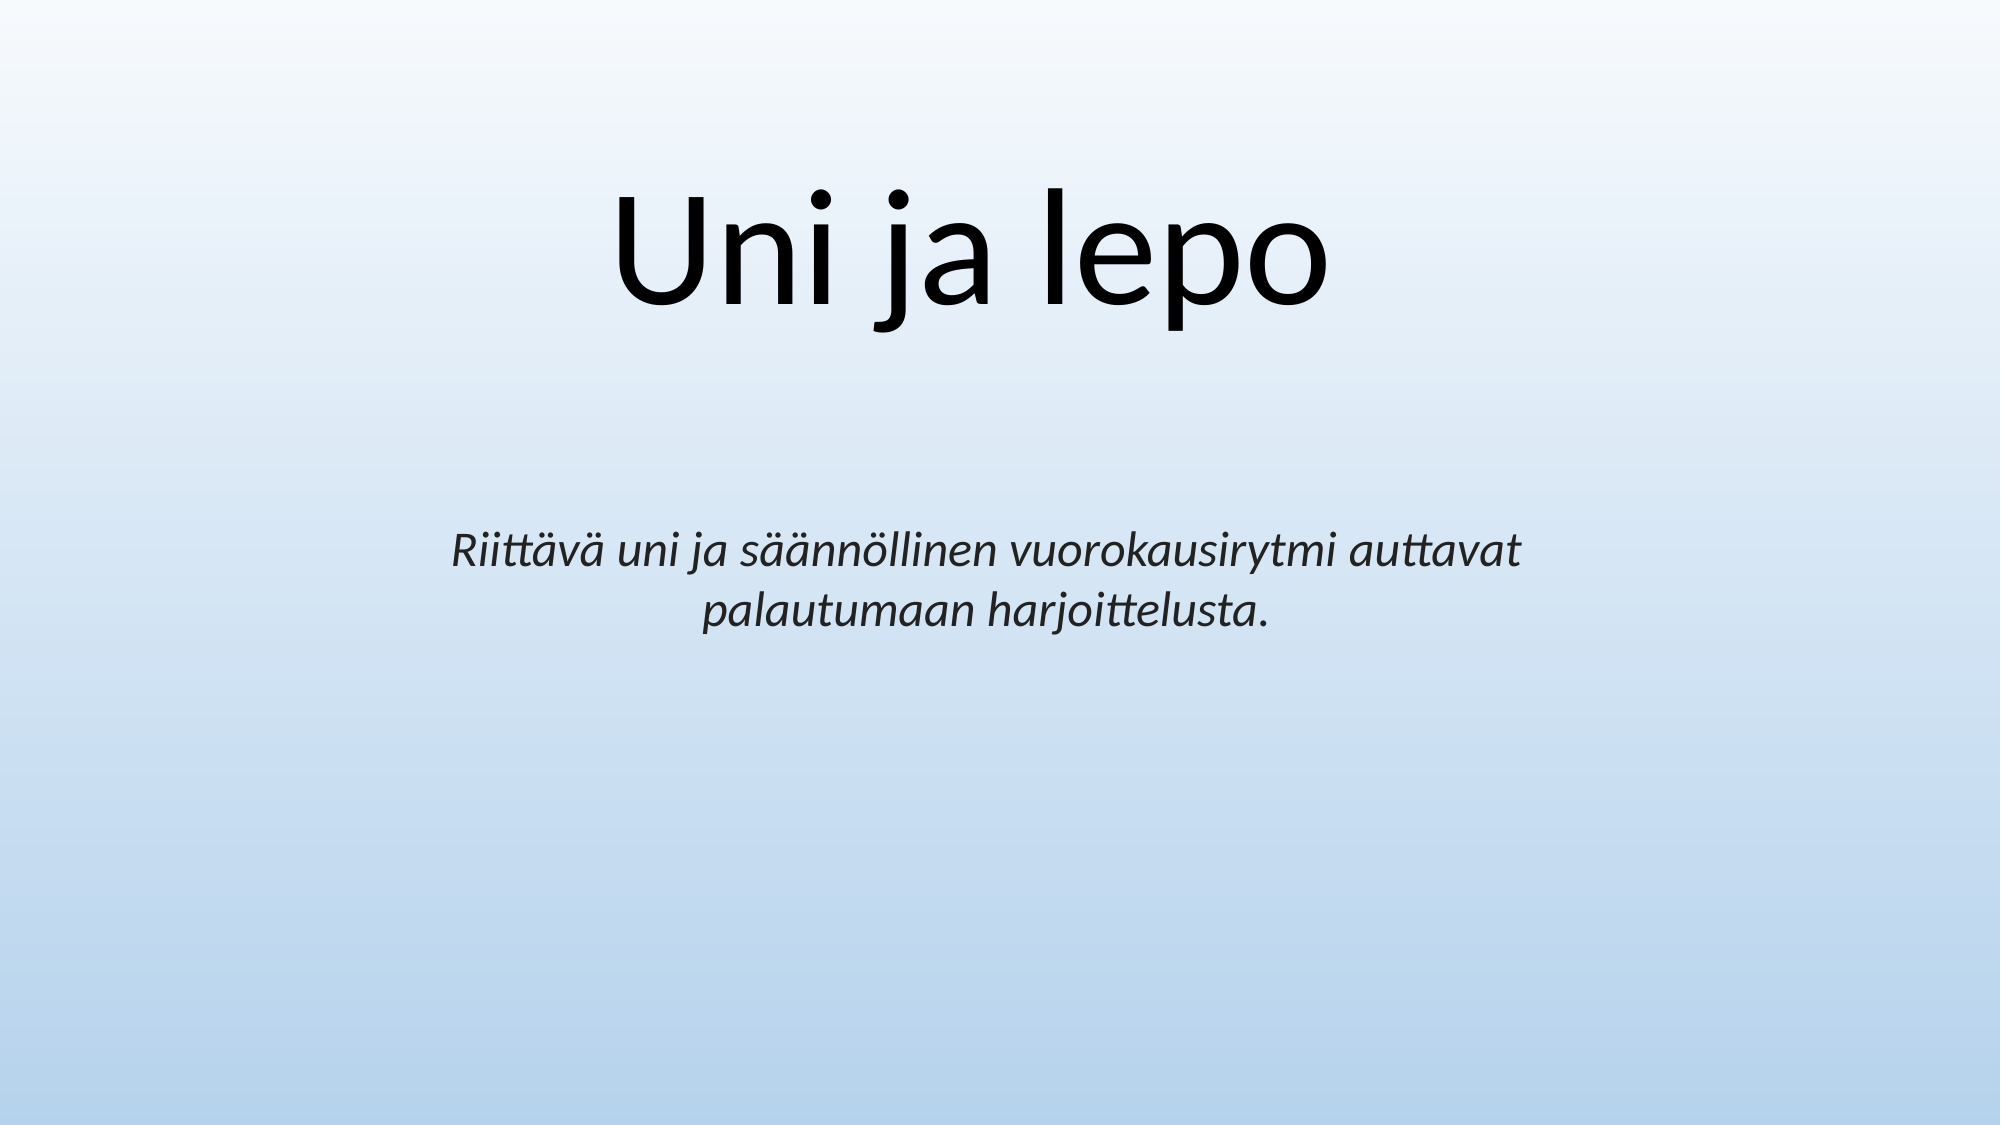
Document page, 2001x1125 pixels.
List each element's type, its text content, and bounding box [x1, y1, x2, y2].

text_box Uni ja lepo [50, 130, 1892, 346]
text_box Riittävä uni ja säännöllinen vuorokausirytmi auttavat palautumaan harjoittelusta. [308, 509, 1665, 645]
